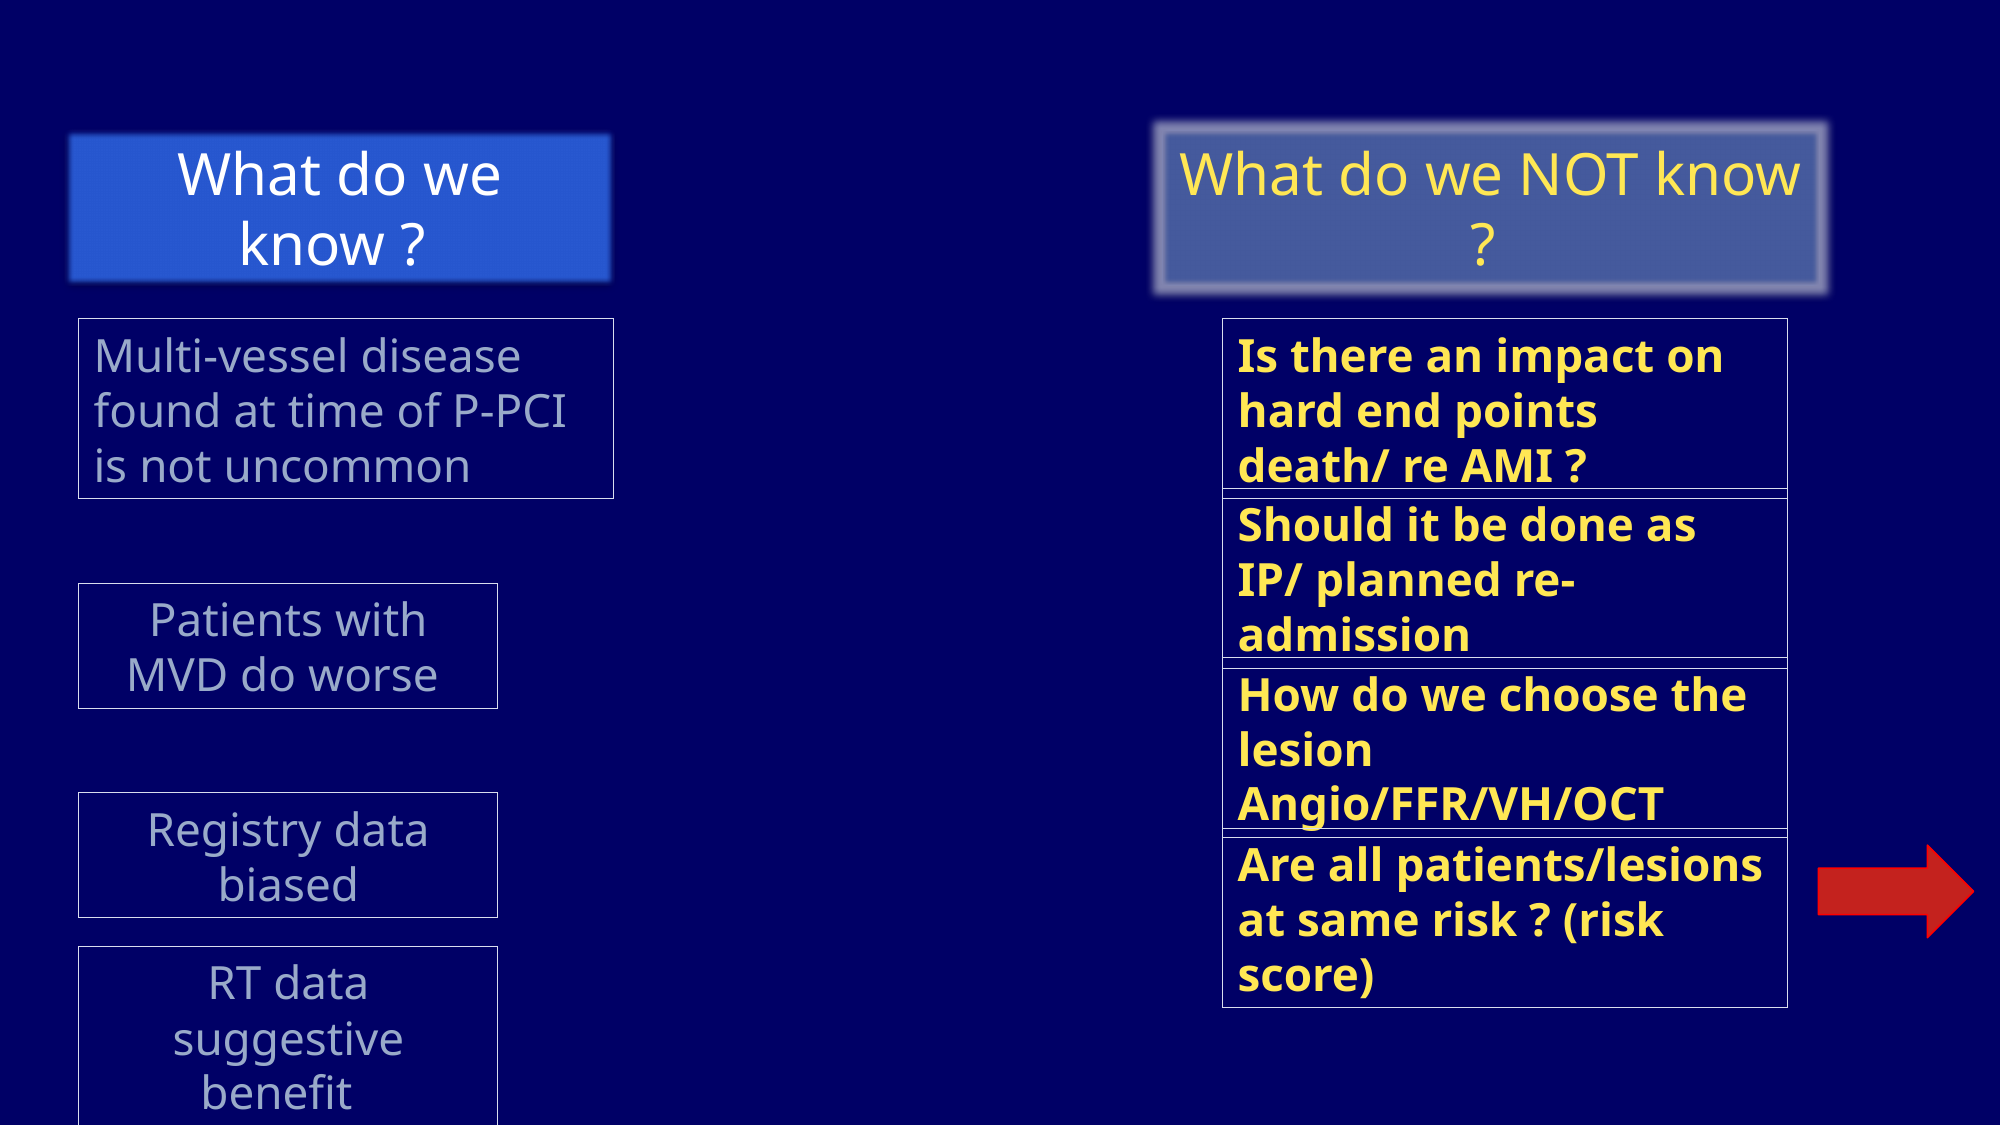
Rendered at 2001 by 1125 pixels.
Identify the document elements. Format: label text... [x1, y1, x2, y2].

text_box RT data suggestive benefit [78, 946, 498, 1125]
text_box What do we know ? [74, 139, 606, 277]
text_box How do we choose the lesion Angio/FFR/VH/OCT [1222, 669, 1788, 828]
text_box Patients with MVD do worse [78, 583, 498, 709]
text_box What do we NOT know ? [1169, 137, 1813, 279]
text_box [1818, 845, 1974, 938]
text_box Are all patients/lesions at same risk ? (risk score) [1222, 828, 1788, 1008]
text_box Multi-vessel disease found at time of P-PCI is not uncommon [78, 318, 614, 499]
text_box Registry data biased [78, 792, 498, 918]
text_box Should it be done as IP/ planned re-admission [1222, 488, 1788, 669]
text_box Is there an impact on hard end points death/ re AMI ? [1222, 318, 1788, 488]
